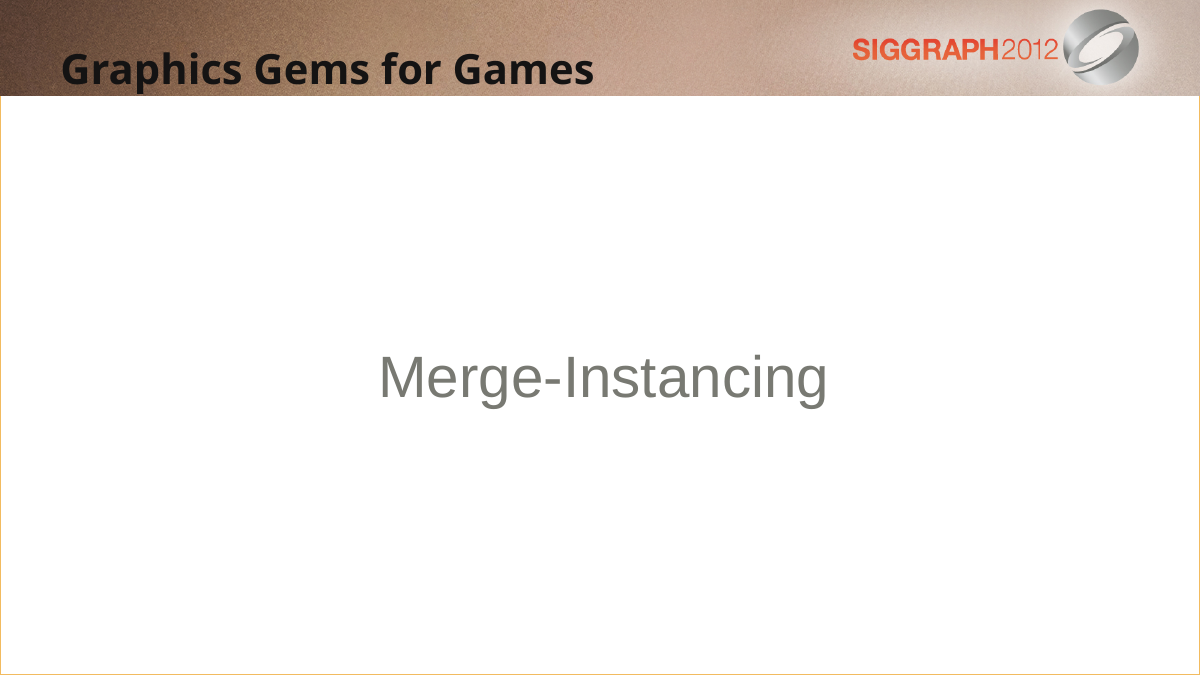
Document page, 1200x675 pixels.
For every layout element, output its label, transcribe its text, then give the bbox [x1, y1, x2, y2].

text_box Graphics Gems for Games [48, 37, 1090, 100]
picture [0, 0, 1200, 96]
list Merge-Instancing [45, 324, 1163, 400]
